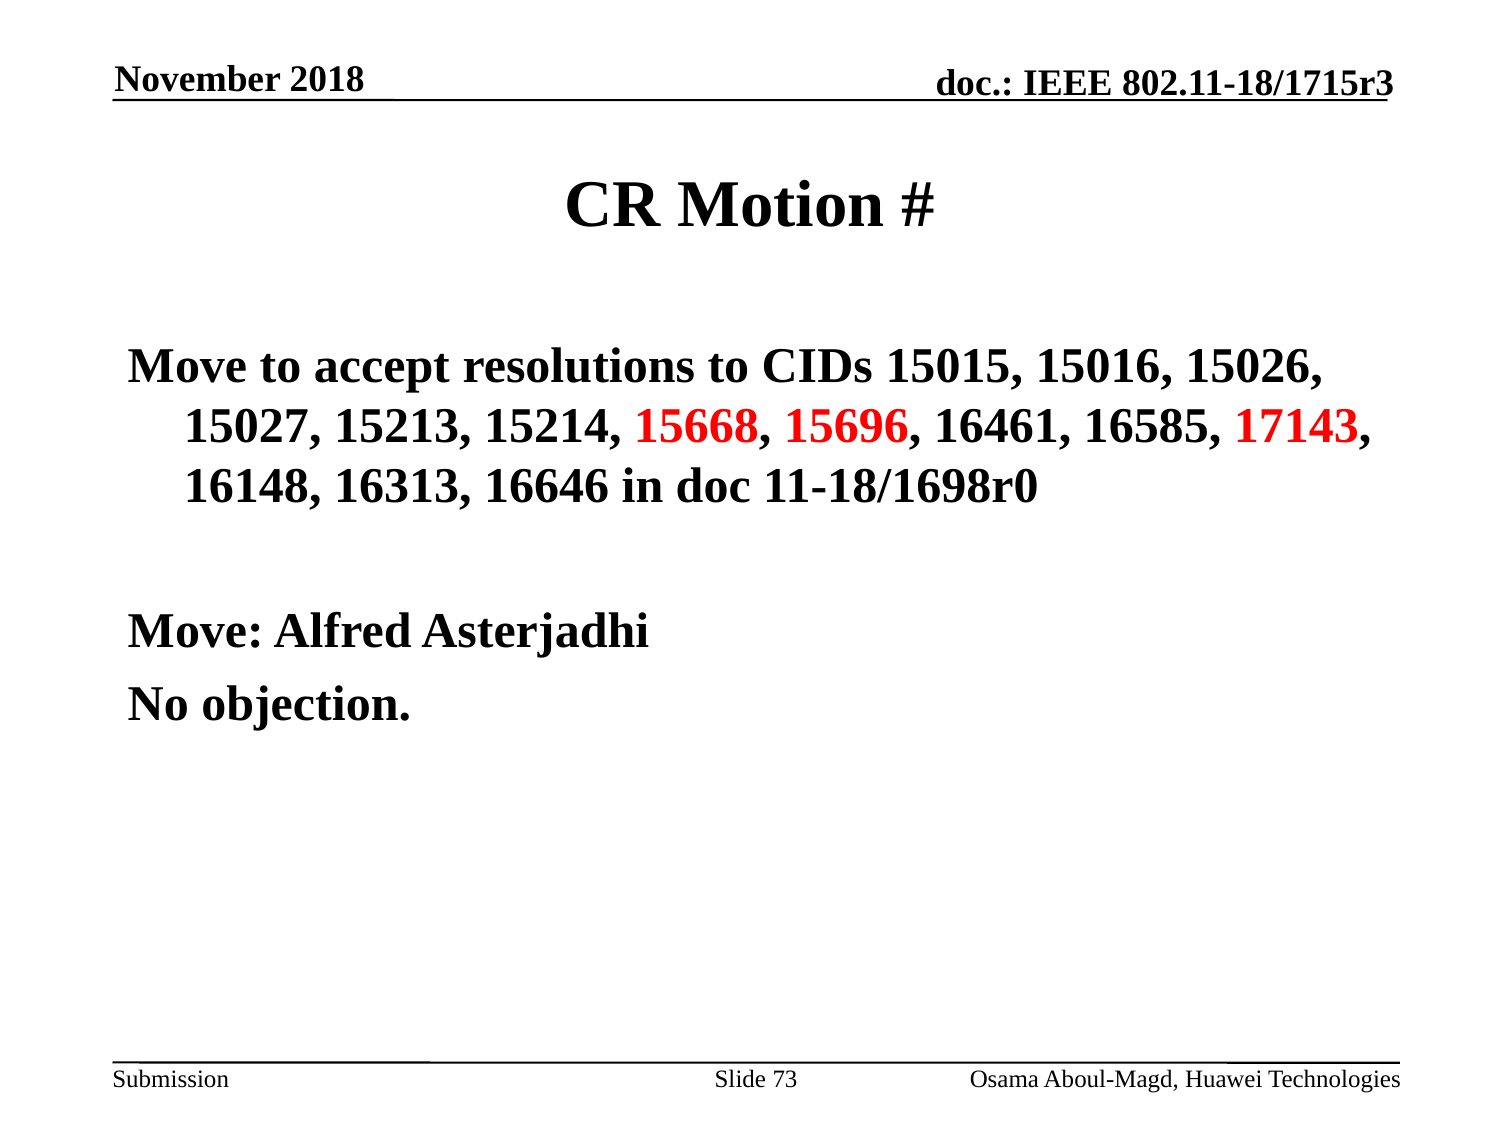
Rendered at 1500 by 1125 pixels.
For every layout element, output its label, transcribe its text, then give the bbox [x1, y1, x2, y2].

slide_number Slide 73 [712, 1061, 800, 1123]
title CR Motion # [112, 112, 1388, 288]
footer Osama Aboul-Magd, Huawei Technologies [878, 1061, 1402, 1093]
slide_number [114, 54, 423, 100]
list Move to accept resolutions to CIDs 15015, 15016, 15026, 15027, 15213, 15214, 15668, 15696, 16461, 16585, 17143, 16148, 16313, 16646 in doc 11-18/1698r0 Move: Alfred Asterjadhi No objection. [112, 324, 1388, 1000]
